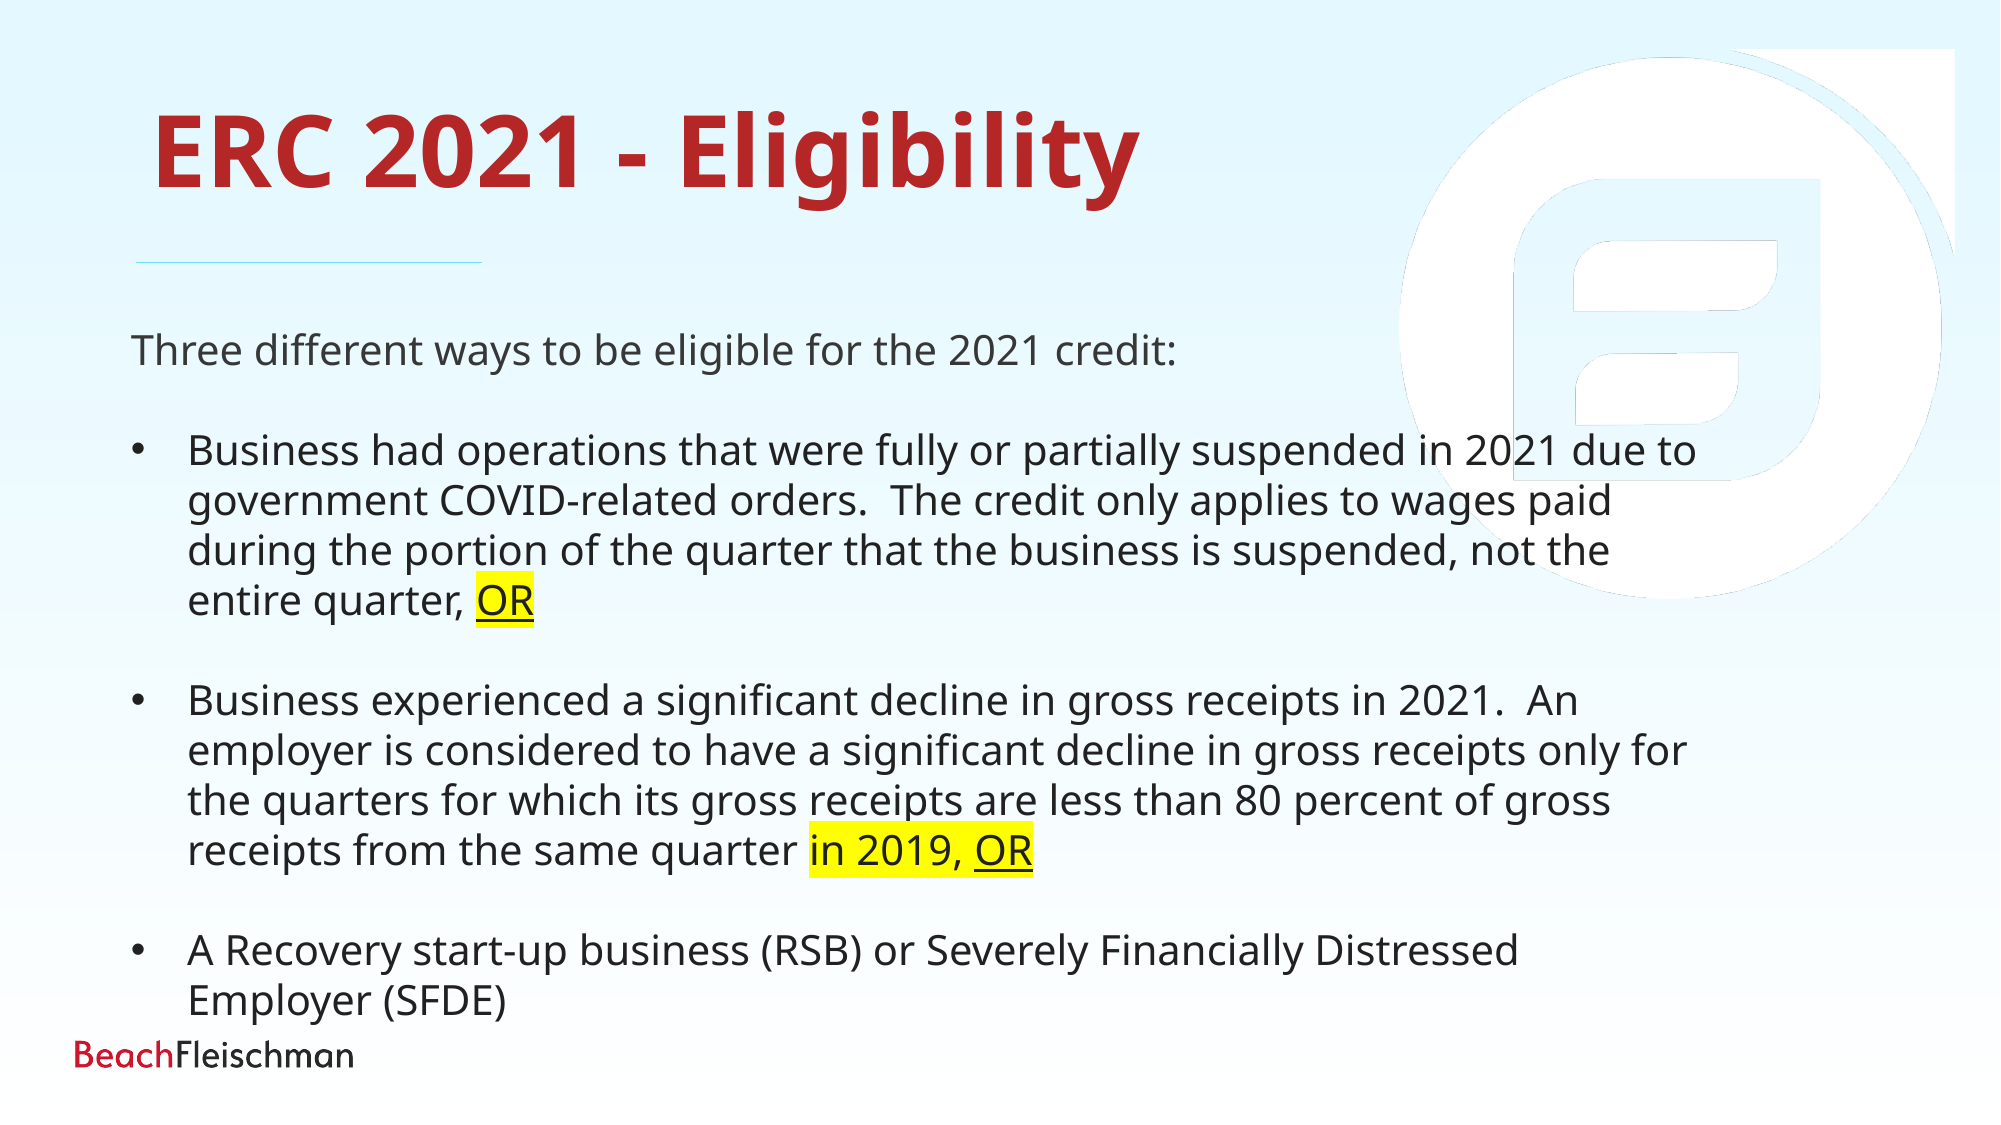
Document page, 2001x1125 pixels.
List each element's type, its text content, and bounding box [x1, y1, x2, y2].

picture [75, 1040, 353, 1068]
text_box ERC 2021 - Eligibility [136, 79, 1569, 215]
picture [1399, 49, 1955, 599]
text_box Three different ways to be eligible for the 2021 credit: Business had operations that were fully or partially suspended in 2021 due to government COVID-related orders. The credit only applies to wages paid during the portion of the quarter that the business is suspended, not the entire quarter, OR Business experienced a significant decline in gross receipts in 2021. An employer is considered to have a significant decline in gross receipts only for the quarters for which its gross receipts are less than 80 percent of gross receipts from the same quarter in 2019, OR A Recovery start-up business (RSB) or Severely Financially Distressed Employer (SFDE) [116, 316, 1715, 1032]
